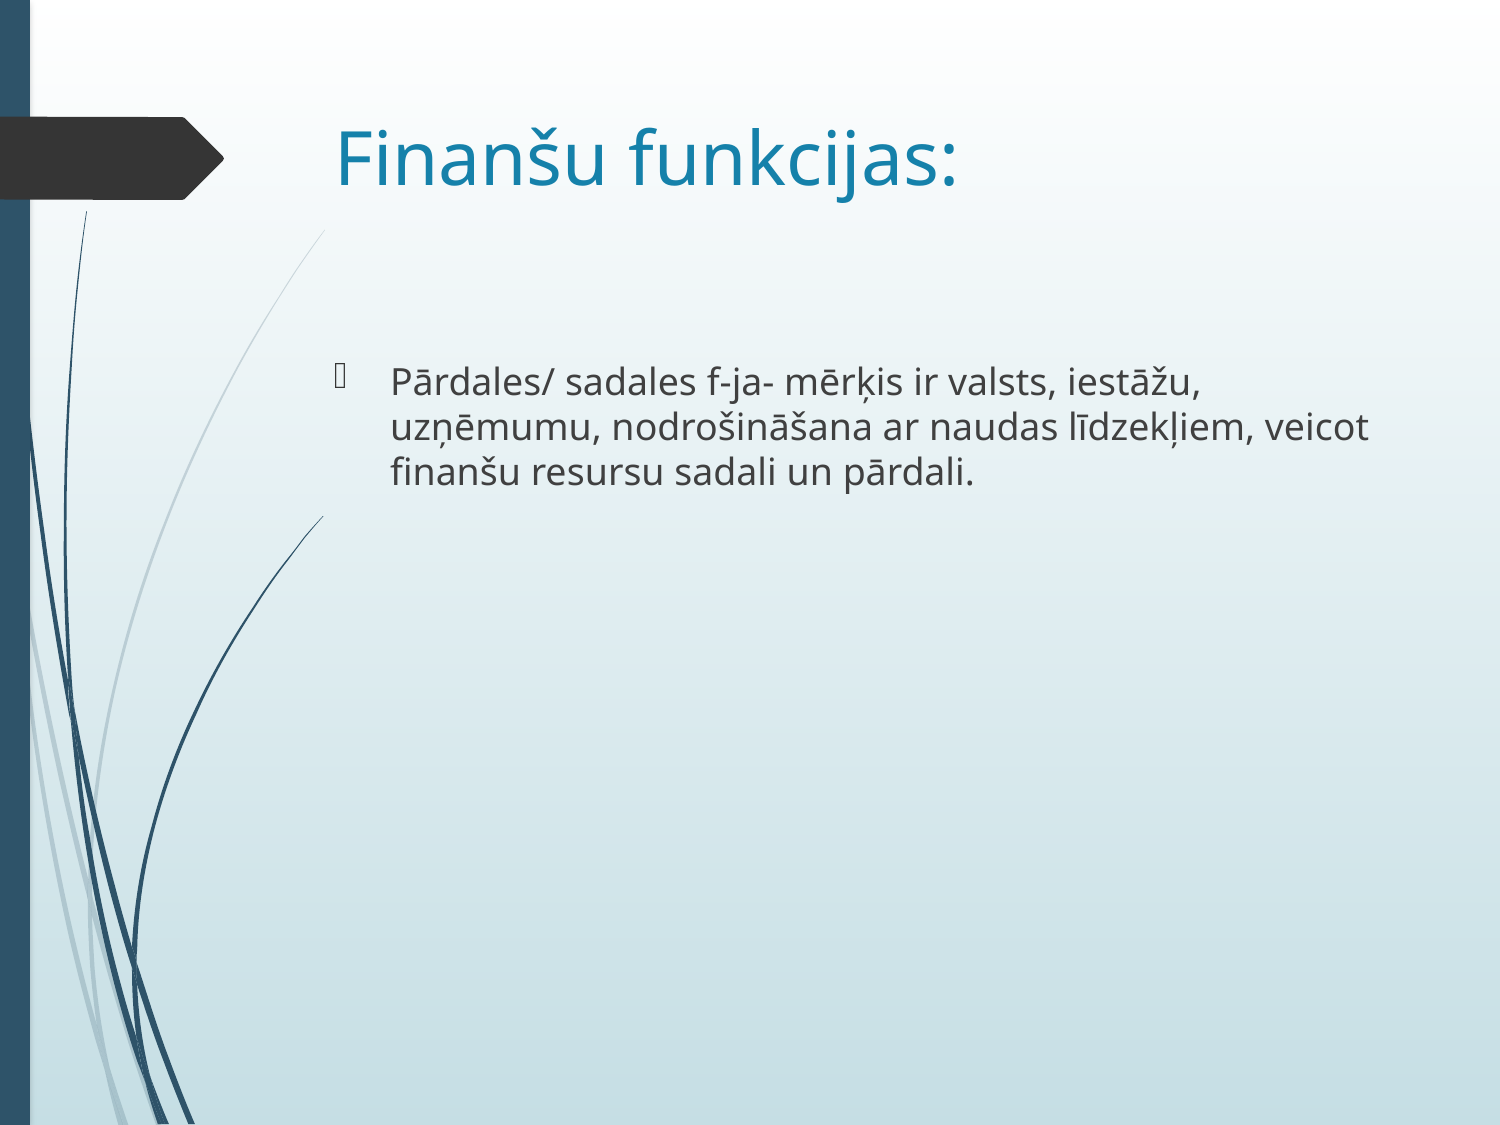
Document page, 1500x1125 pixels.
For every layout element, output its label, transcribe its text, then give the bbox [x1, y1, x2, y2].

title Finanšu funkcijas: [319, 102, 1400, 313]
list Pārdales/ sadales f-ja- mērķis ir valsts, iestāžu, uzņēmumu, nodrošināšana ar naudas līdzekļiem, veicot finanšu resursu sadali un pārdali. [318, 350, 1400, 970]
